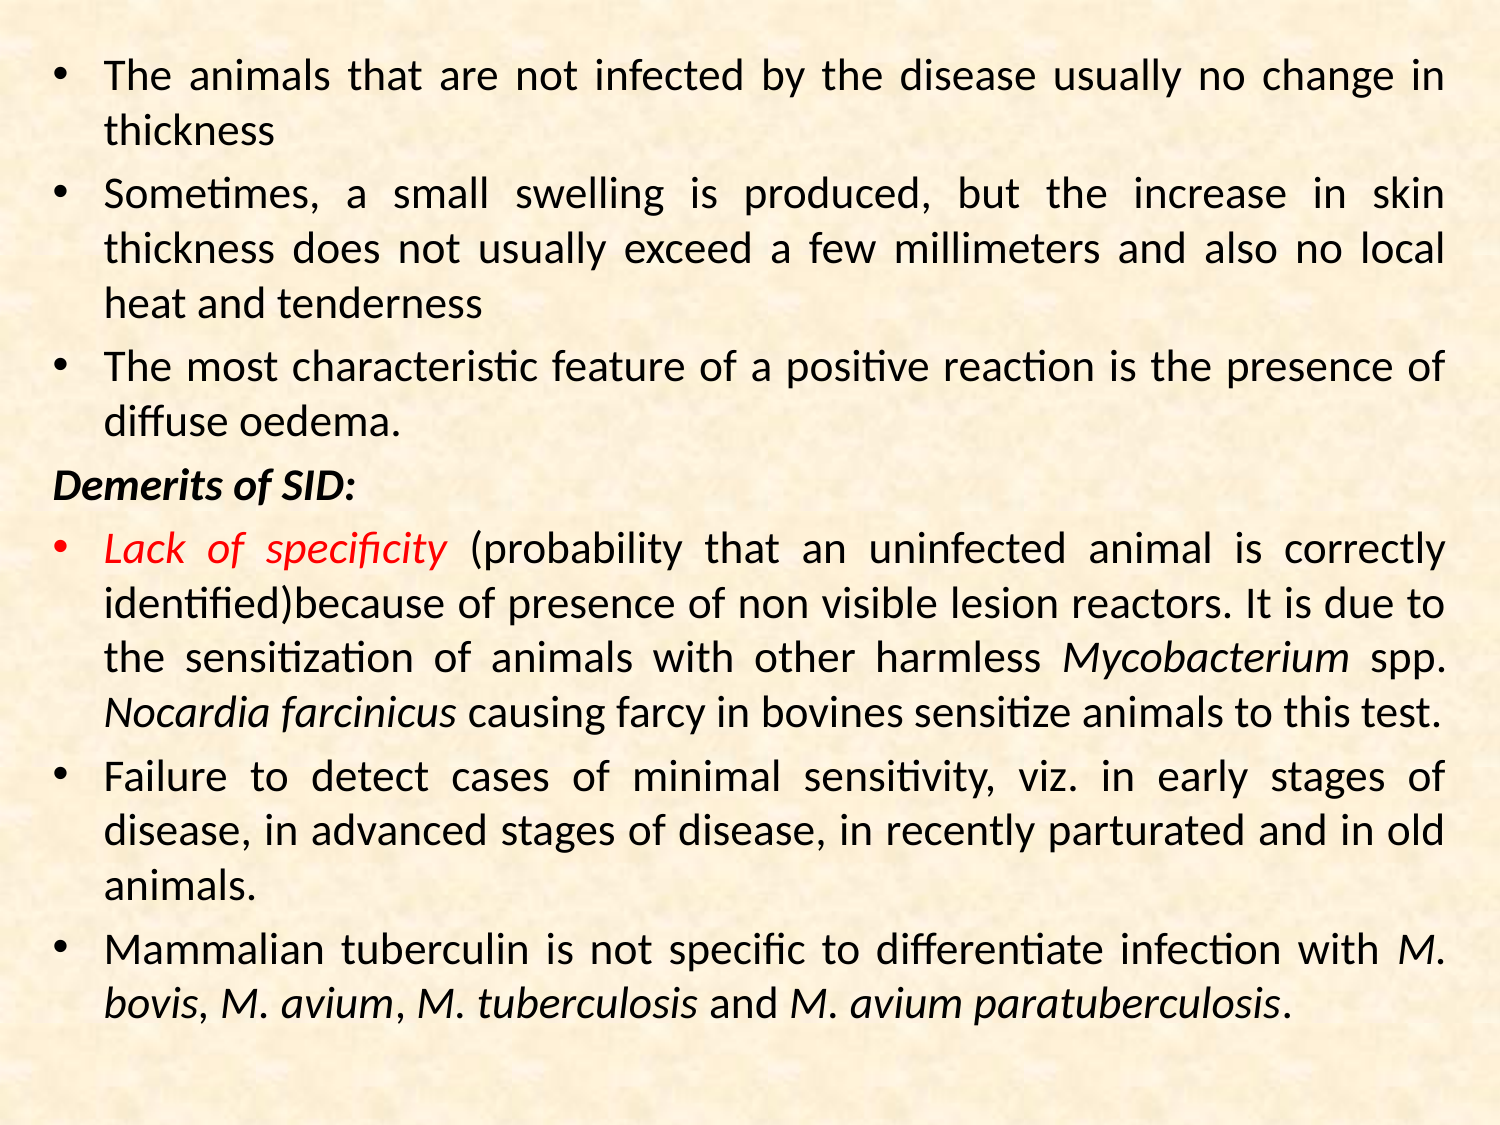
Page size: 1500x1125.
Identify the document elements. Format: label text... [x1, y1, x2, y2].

list The animals that are not infected by the disease usually no change in thickness Sometimes, a small swelling is produced, but the increase in skin thickness does not usually exceed a few millimeters and also no local heat and tenderness The most characteristic feature of a positive reaction is the presence of diffuse oedema. Demerits of SID: Lack of specificity (probability that an uninfected animal is correctly identified)because of presence of non visible lesion reactors. It is due to the sensitization of animals with other harmless Mycobacterium spp. Nocardia farcinicus causing farcy in bovines sensitize animals to this test. Failure to detect cases of minimal sensitivity, viz. in early stages of disease, in advanced stages of disease, in recently parturated and in old animals. Mammalian tuberculin is not specific to differentiate infection with M. bovis, M. avium, M. tuberculosis and M. avium paratuberculosis. [37, 37, 1463, 1100]
picture [0, 0, 1500, 1125]
